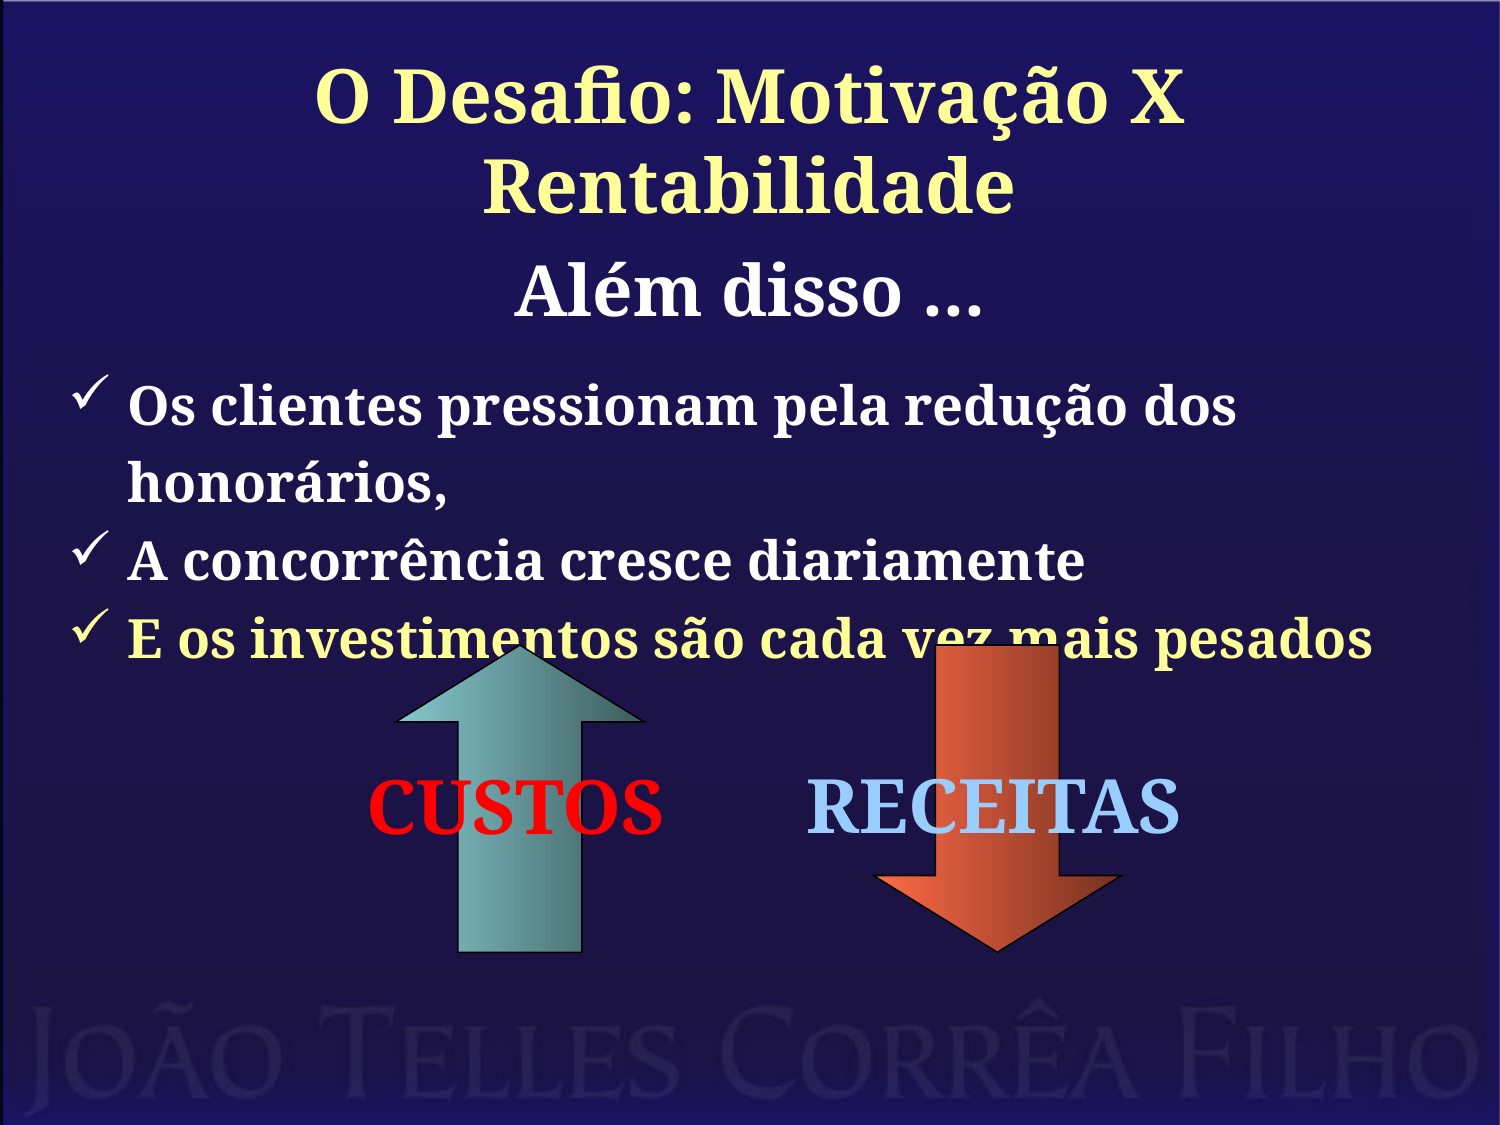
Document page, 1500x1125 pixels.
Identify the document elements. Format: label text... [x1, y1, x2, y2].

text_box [353, 644, 680, 953]
title O Desafio: Motivação X Rentabilidade [74, 44, 1426, 221]
picture [3, 0, 1500, 1125]
text_box Além disso ... Os clientes pressionam pela redução dos honorários, A concorrência cresce diariamente E os investimentos são cada vez mais pesados [53, 221, 1447, 677]
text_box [790, 644, 1200, 953]
